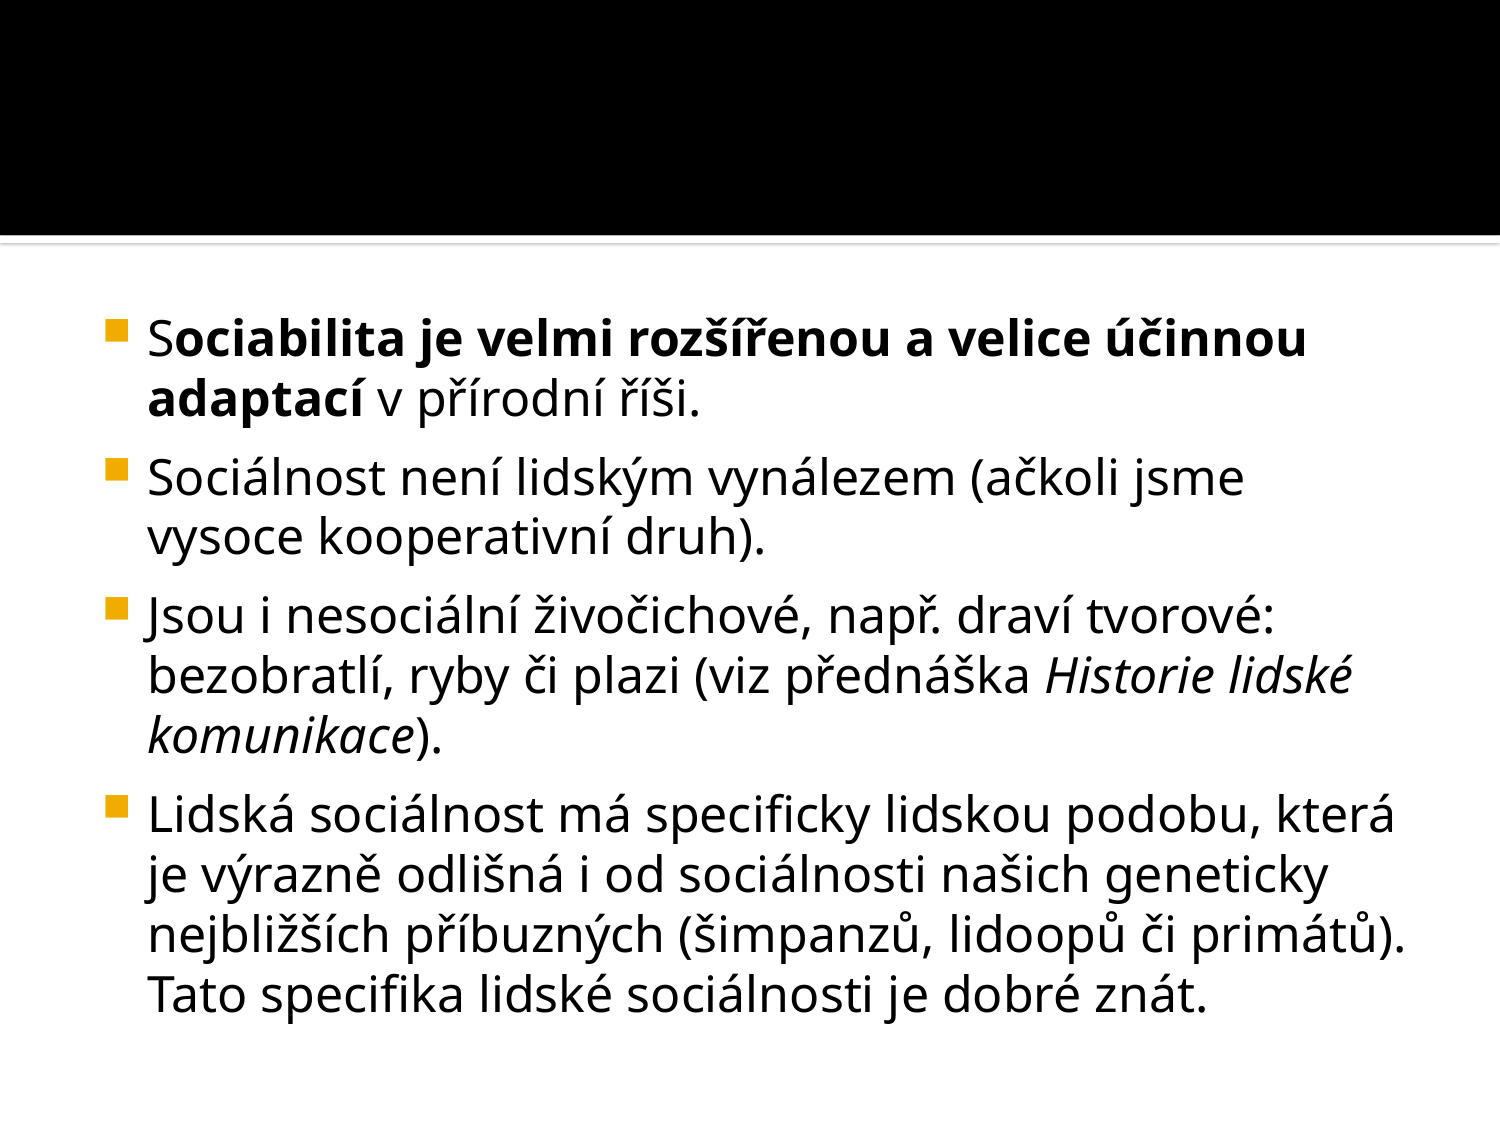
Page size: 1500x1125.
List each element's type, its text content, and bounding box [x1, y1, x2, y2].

list Sociabilita je velmi rozšířenou a velice účinnou adaptací v přírodní říši. Sociálnost není lidským vynálezem (ačkoli jsme vysoce kooperativní druh). Jsou i nesociální živočichové, např. draví tvorové: bezobratlí, ryby či plazi (viz přednáška Historie lidské komunikace). Lidská sociálnost má specificky lidskou podobu, která je výrazně odlišná i od sociálnosti našich geneticky nejbližších příbuzných (šimpanzů, lidoopů či primátů). Tato specifika lidské sociálnosti je dobré znát. [75, 291, 1425, 1083]
